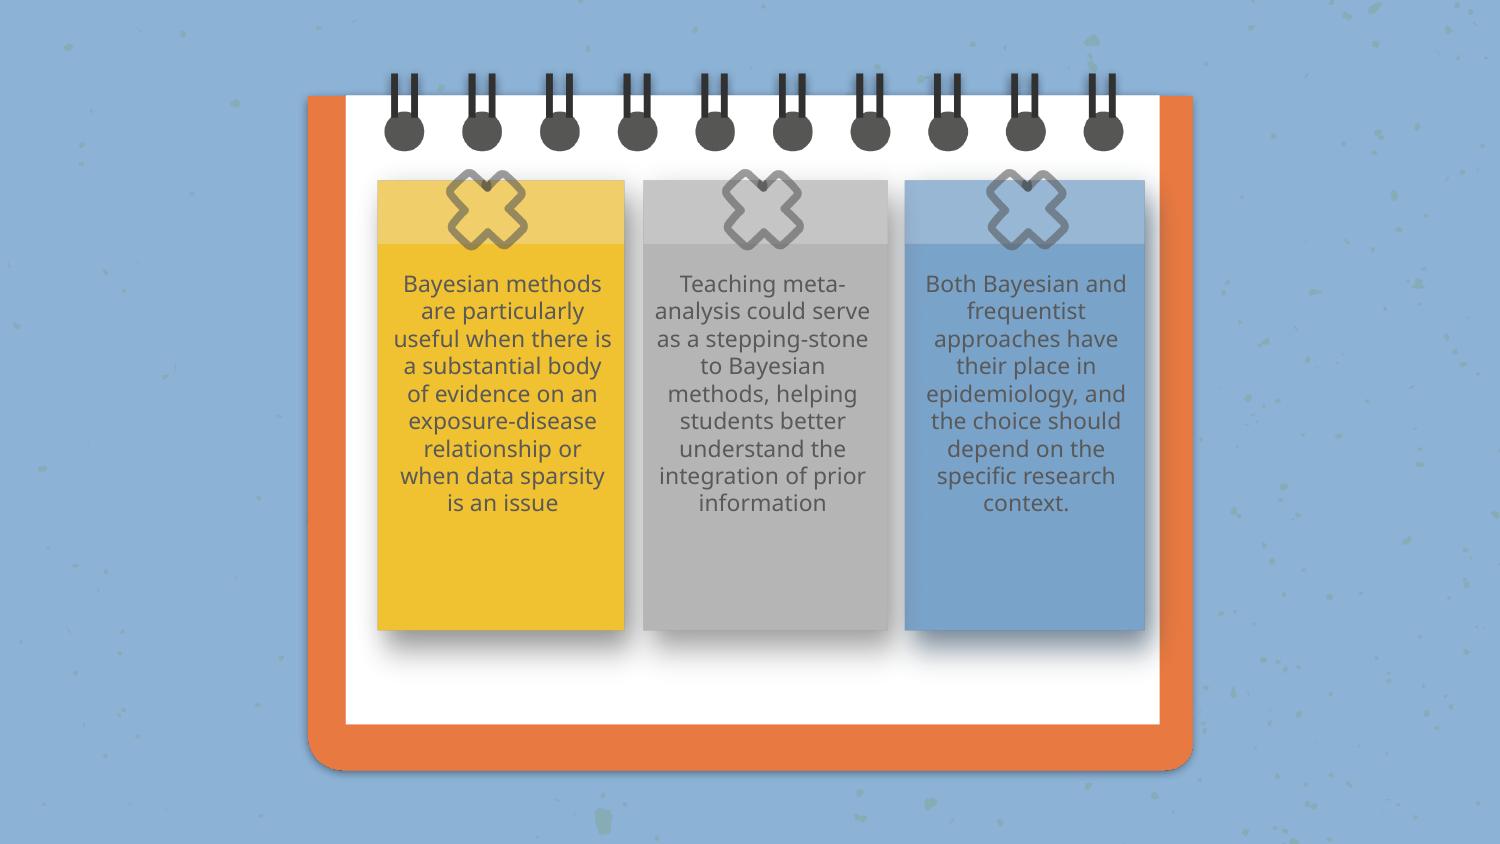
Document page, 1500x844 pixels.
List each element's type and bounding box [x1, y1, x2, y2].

picture [307, 73, 1193, 771]
